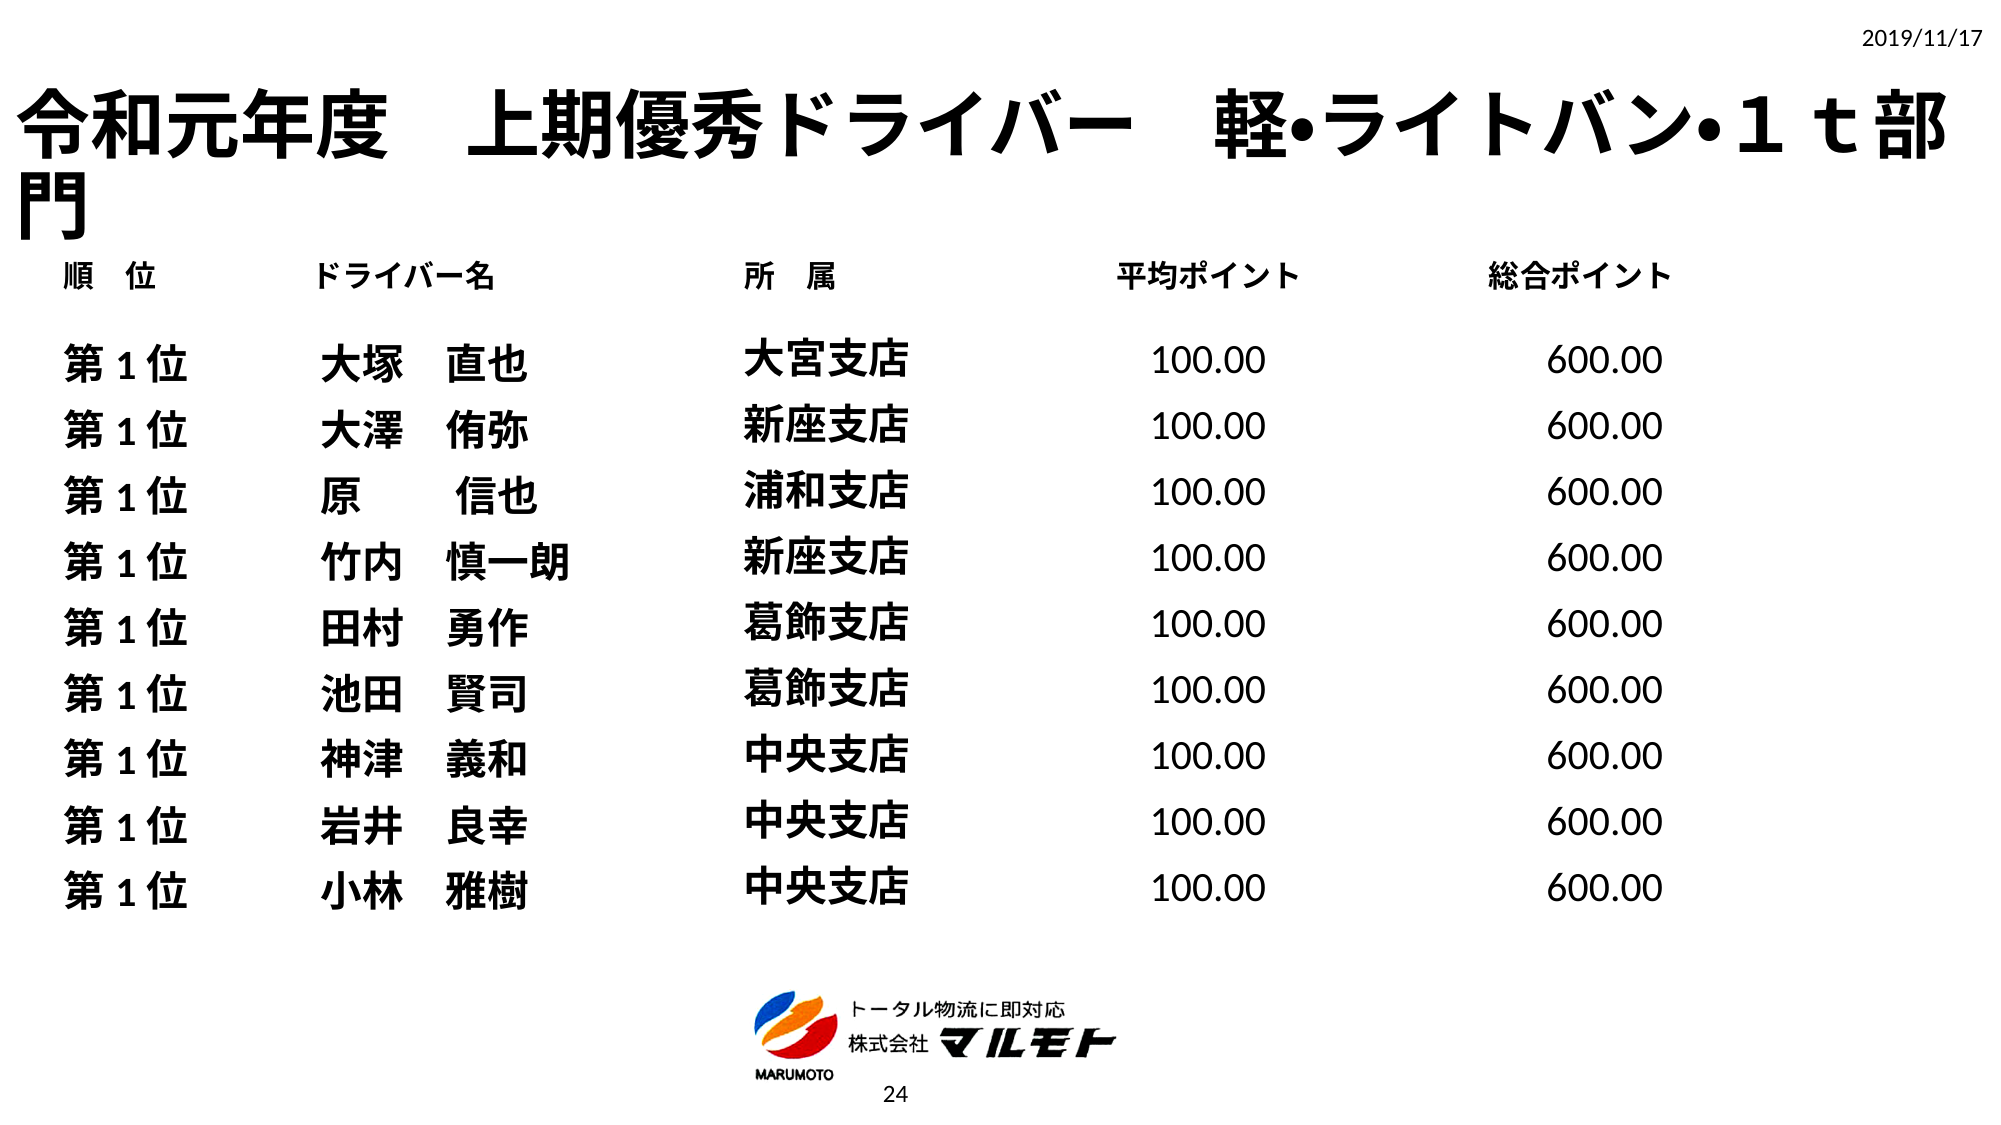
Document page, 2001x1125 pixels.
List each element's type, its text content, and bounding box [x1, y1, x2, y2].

text_box 第1位 第1位 第1位 第1位 第1位 第1位 第1位 第1位 第1位 [48, 336, 231, 1043]
text_box 大宮支店 新座支店 浦和支店 新座支店 葛飾支店 葛飾支店 中央支店 中央支店 中央支店 [728, 330, 1086, 1037]
text_box 100.00 100.00 100.00 100.00 100.00 100.00 100.00 100.00 100.00 [1134, 330, 1379, 1037]
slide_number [1548, 6, 1999, 67]
text_box 600.00 600.00 600.00 600.00 600.00 600.00 600.00 600.00 600.00 [1531, 330, 1845, 1037]
picture [747, 989, 1122, 1084]
text_box 順 位 ドライバー名 所 属 平均ポイント 総合ポイント [48, 253, 1818, 331]
slide_number 24 [670, 1062, 1121, 1123]
title 令和元年度 上期優秀ドライバー 軽・ライトバン・１ｔ部門 [0, 59, 2000, 278]
text_box 大塚 直也 大澤 侑弥 原 信也 竹内 慎一朗 田村 勇作 池田 賢司 神津 義和 岩井 良幸 小林 雅樹 [305, 336, 663, 1043]
